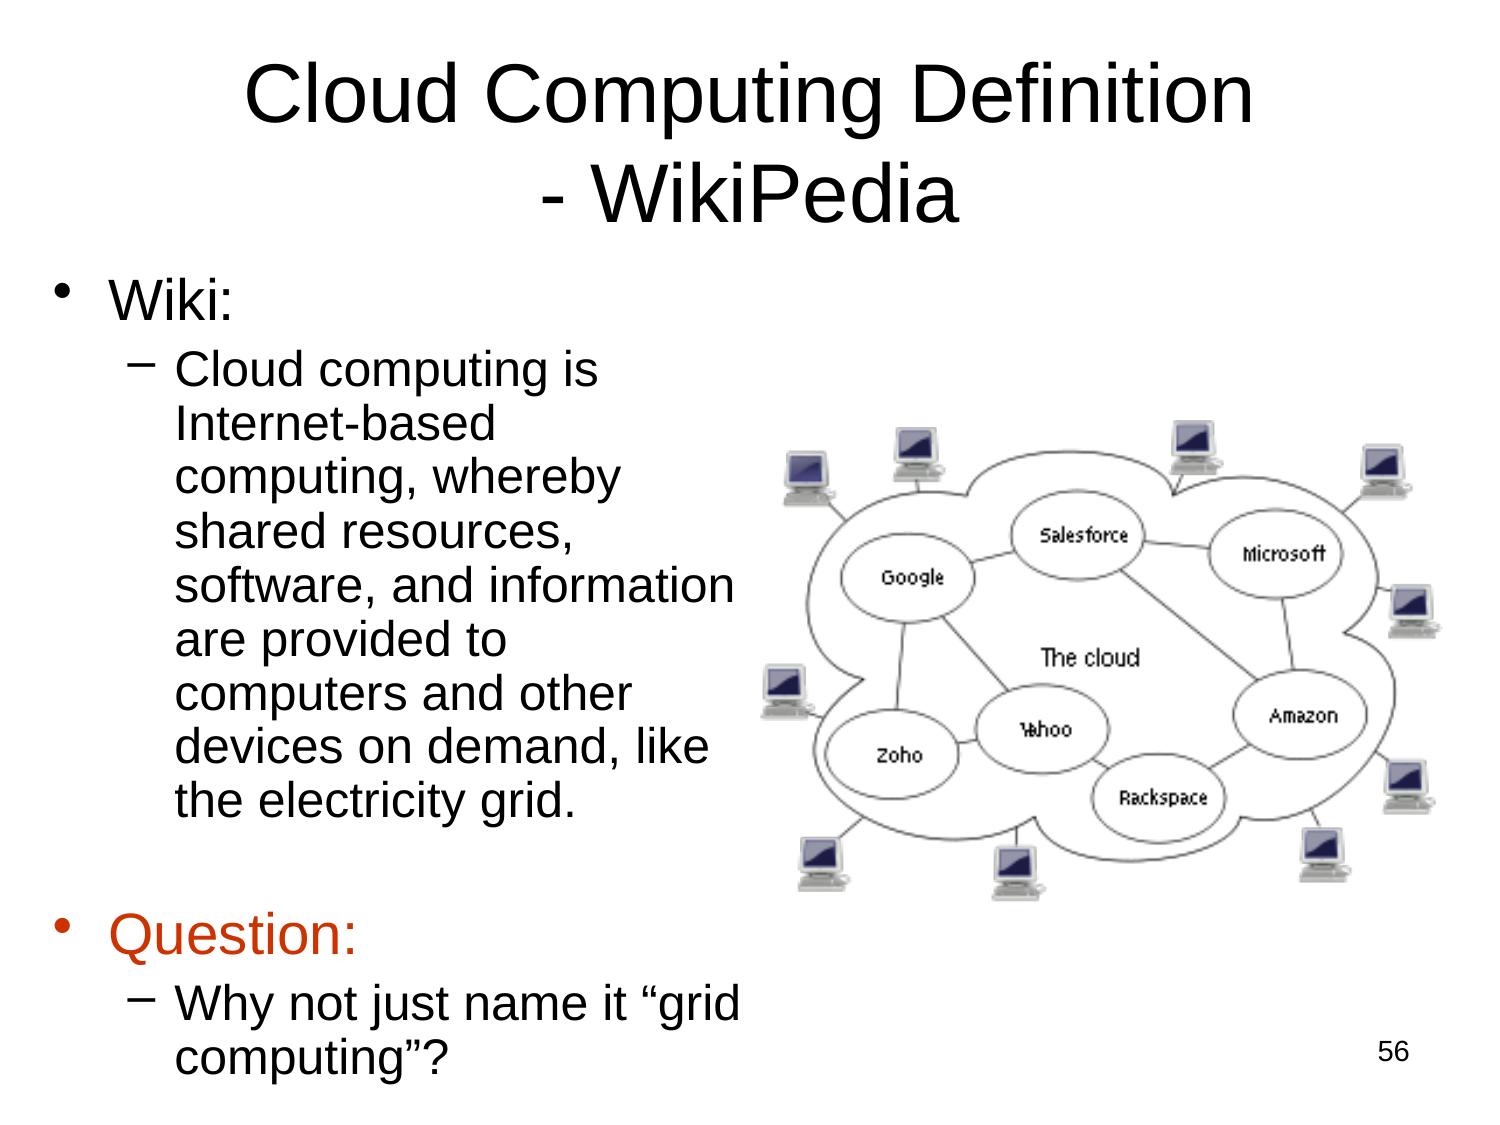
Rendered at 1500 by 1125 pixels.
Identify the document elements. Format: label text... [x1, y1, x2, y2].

list Wiki: Cloud computing is Internet-based computing, whereby shared resources, software, and information are provided to computers and other devices on demand, like the electricity grid. Question: Why not just name it “grid computing”? [37, 262, 763, 1088]
slide_number 56 [1074, 1024, 1425, 1103]
title Cloud Computing Definition - WikiPedia [75, 45, 1425, 233]
picture [749, 419, 1451, 906]
